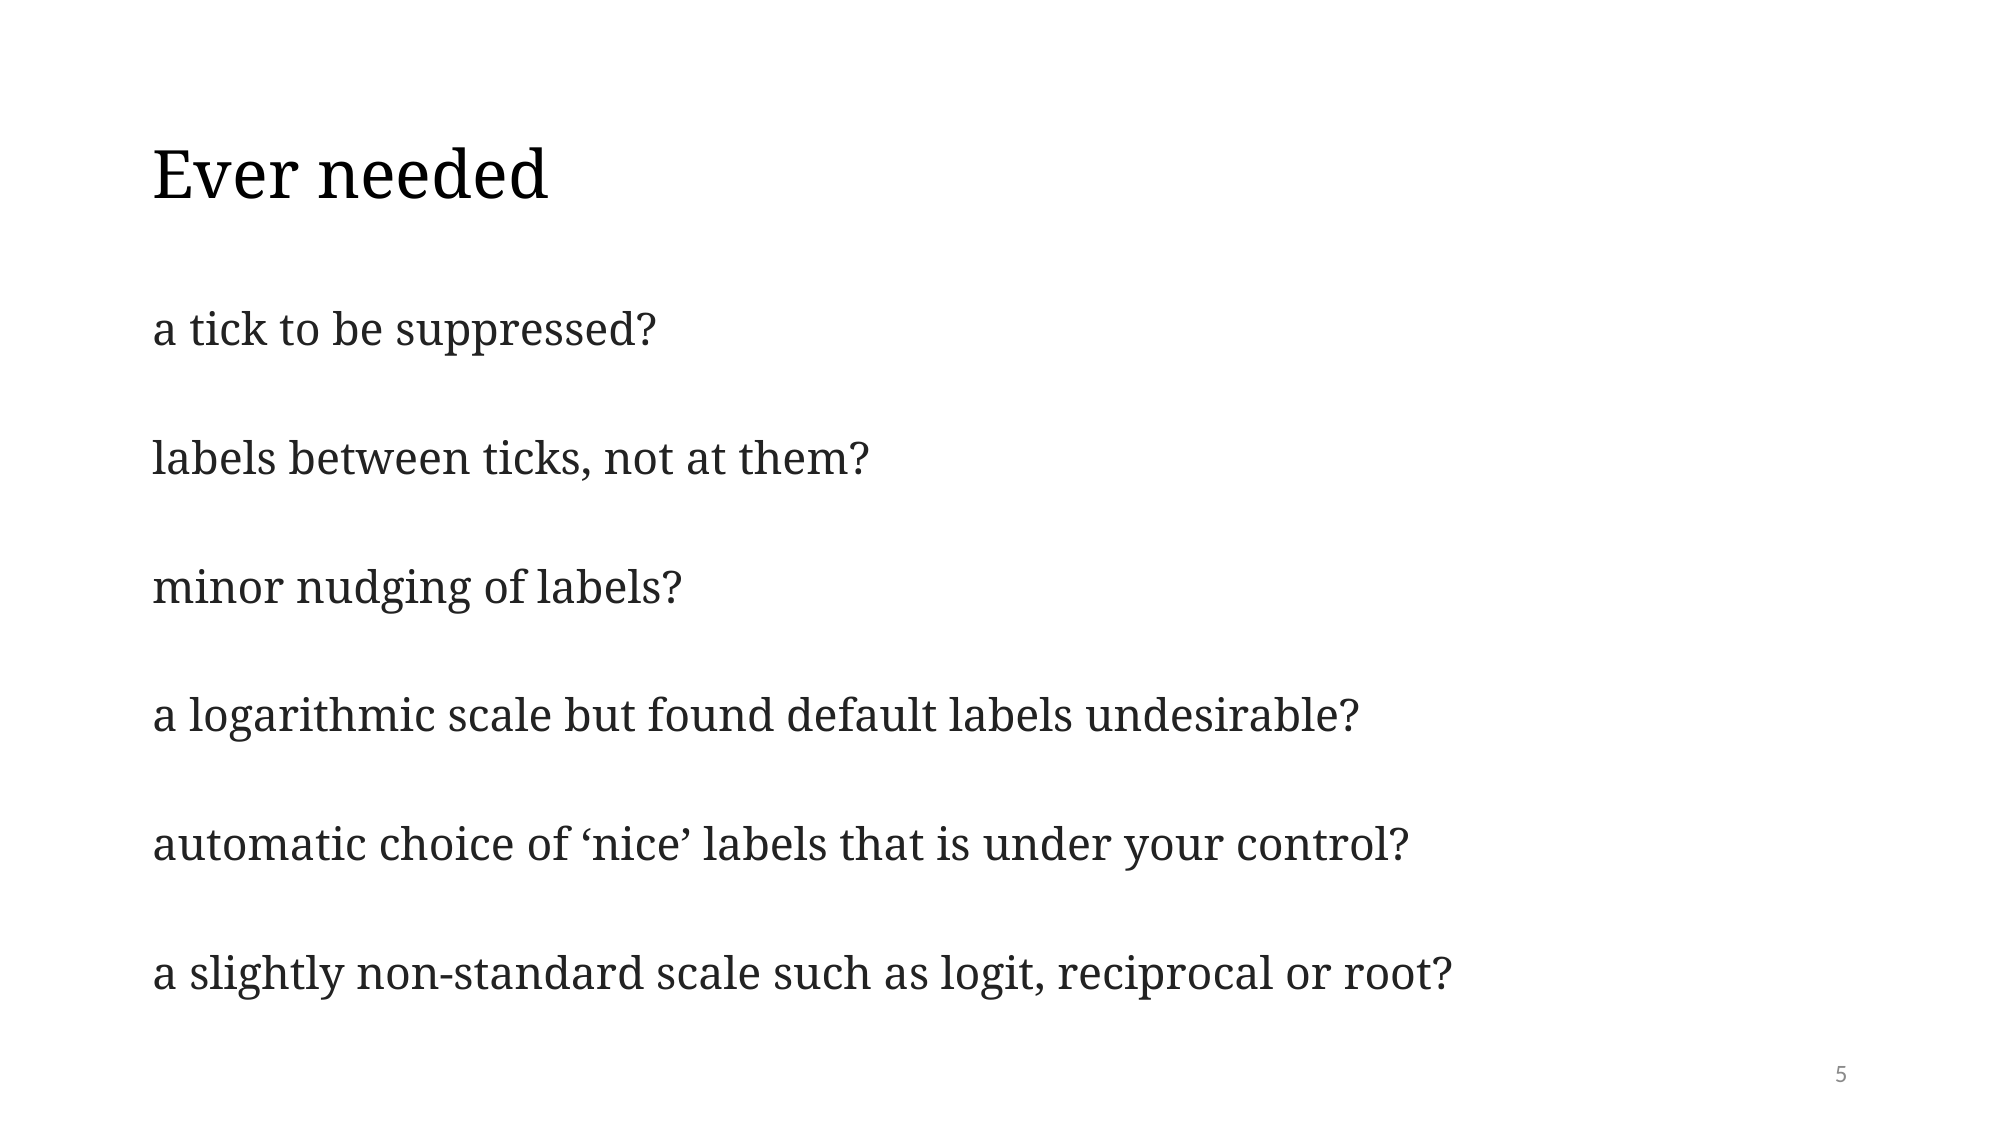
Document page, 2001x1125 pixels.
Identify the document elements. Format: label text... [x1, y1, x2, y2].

slide_number 5 [1412, 1042, 1863, 1103]
title Ever needed [137, 59, 1863, 278]
list a tick to be suppressed? labels between ticks, not at them? minor nudging of labels? a logarithmic scale but found default labels undesirable? automatic choice of ‘nice’ labels that is under your control? a slightly non-standard scale such as logit, reciprocal or root? [137, 299, 1863, 1014]
